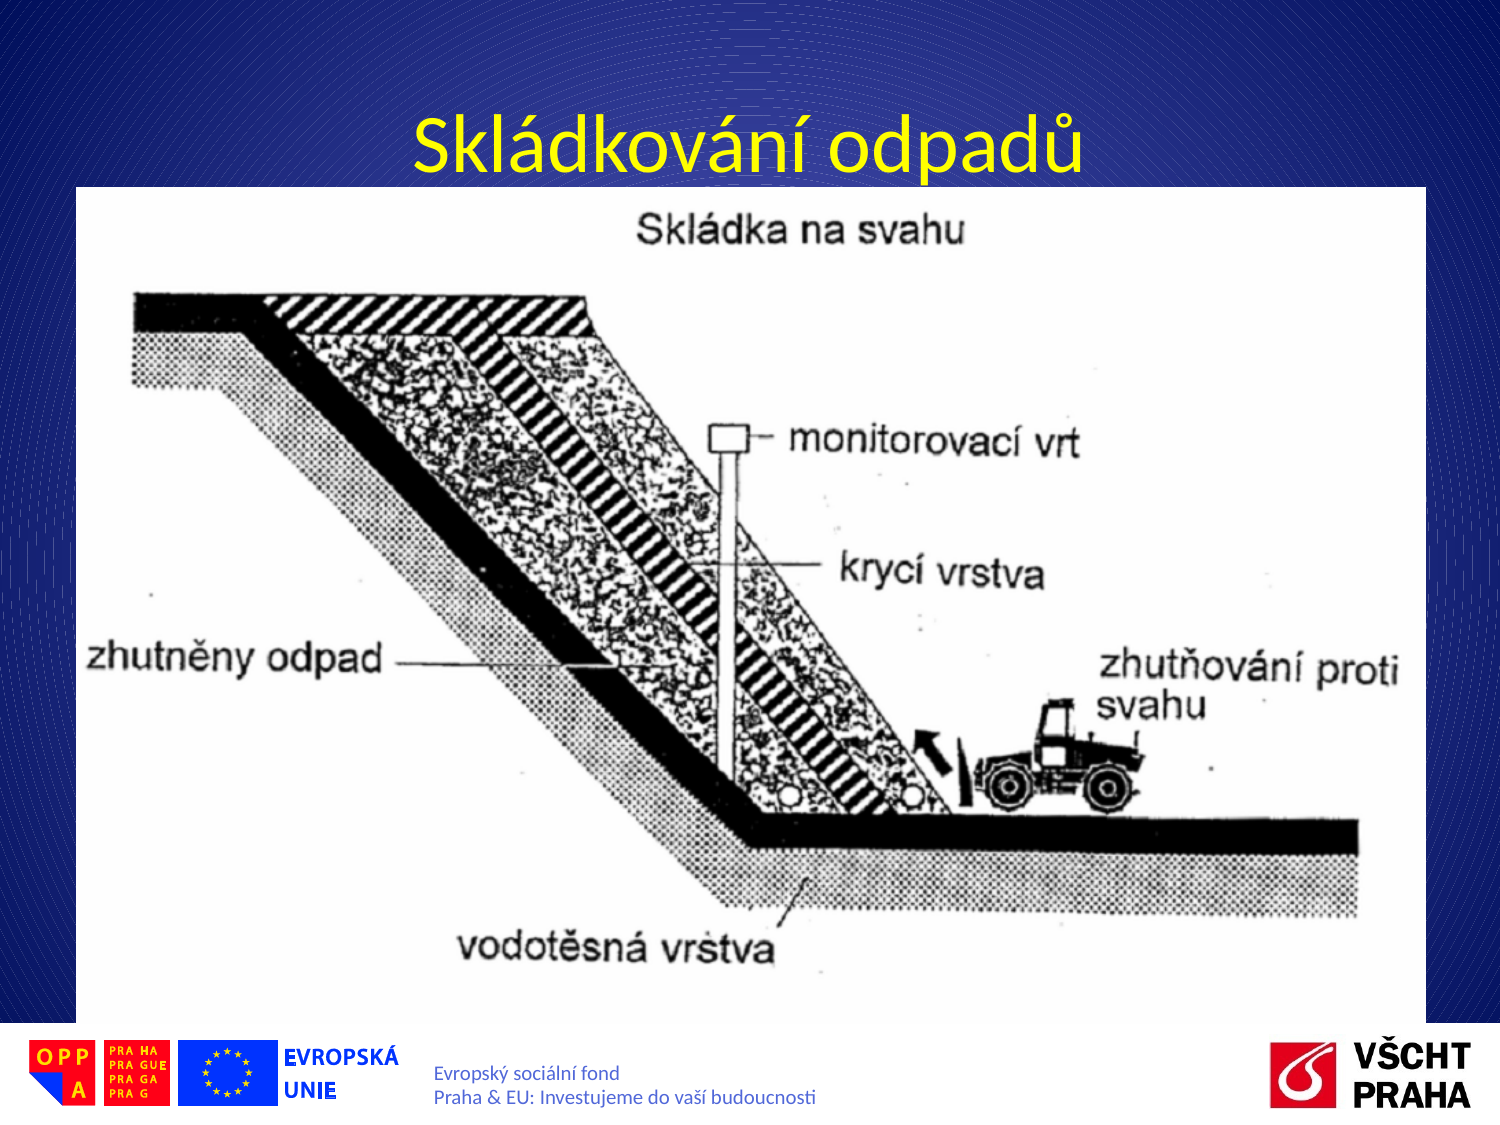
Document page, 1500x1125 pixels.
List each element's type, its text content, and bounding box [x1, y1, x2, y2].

picture [1269, 1034, 1471, 1109]
picture [76, 186, 1427, 1024]
title Skládkování odpadů [75, 45, 1425, 186]
